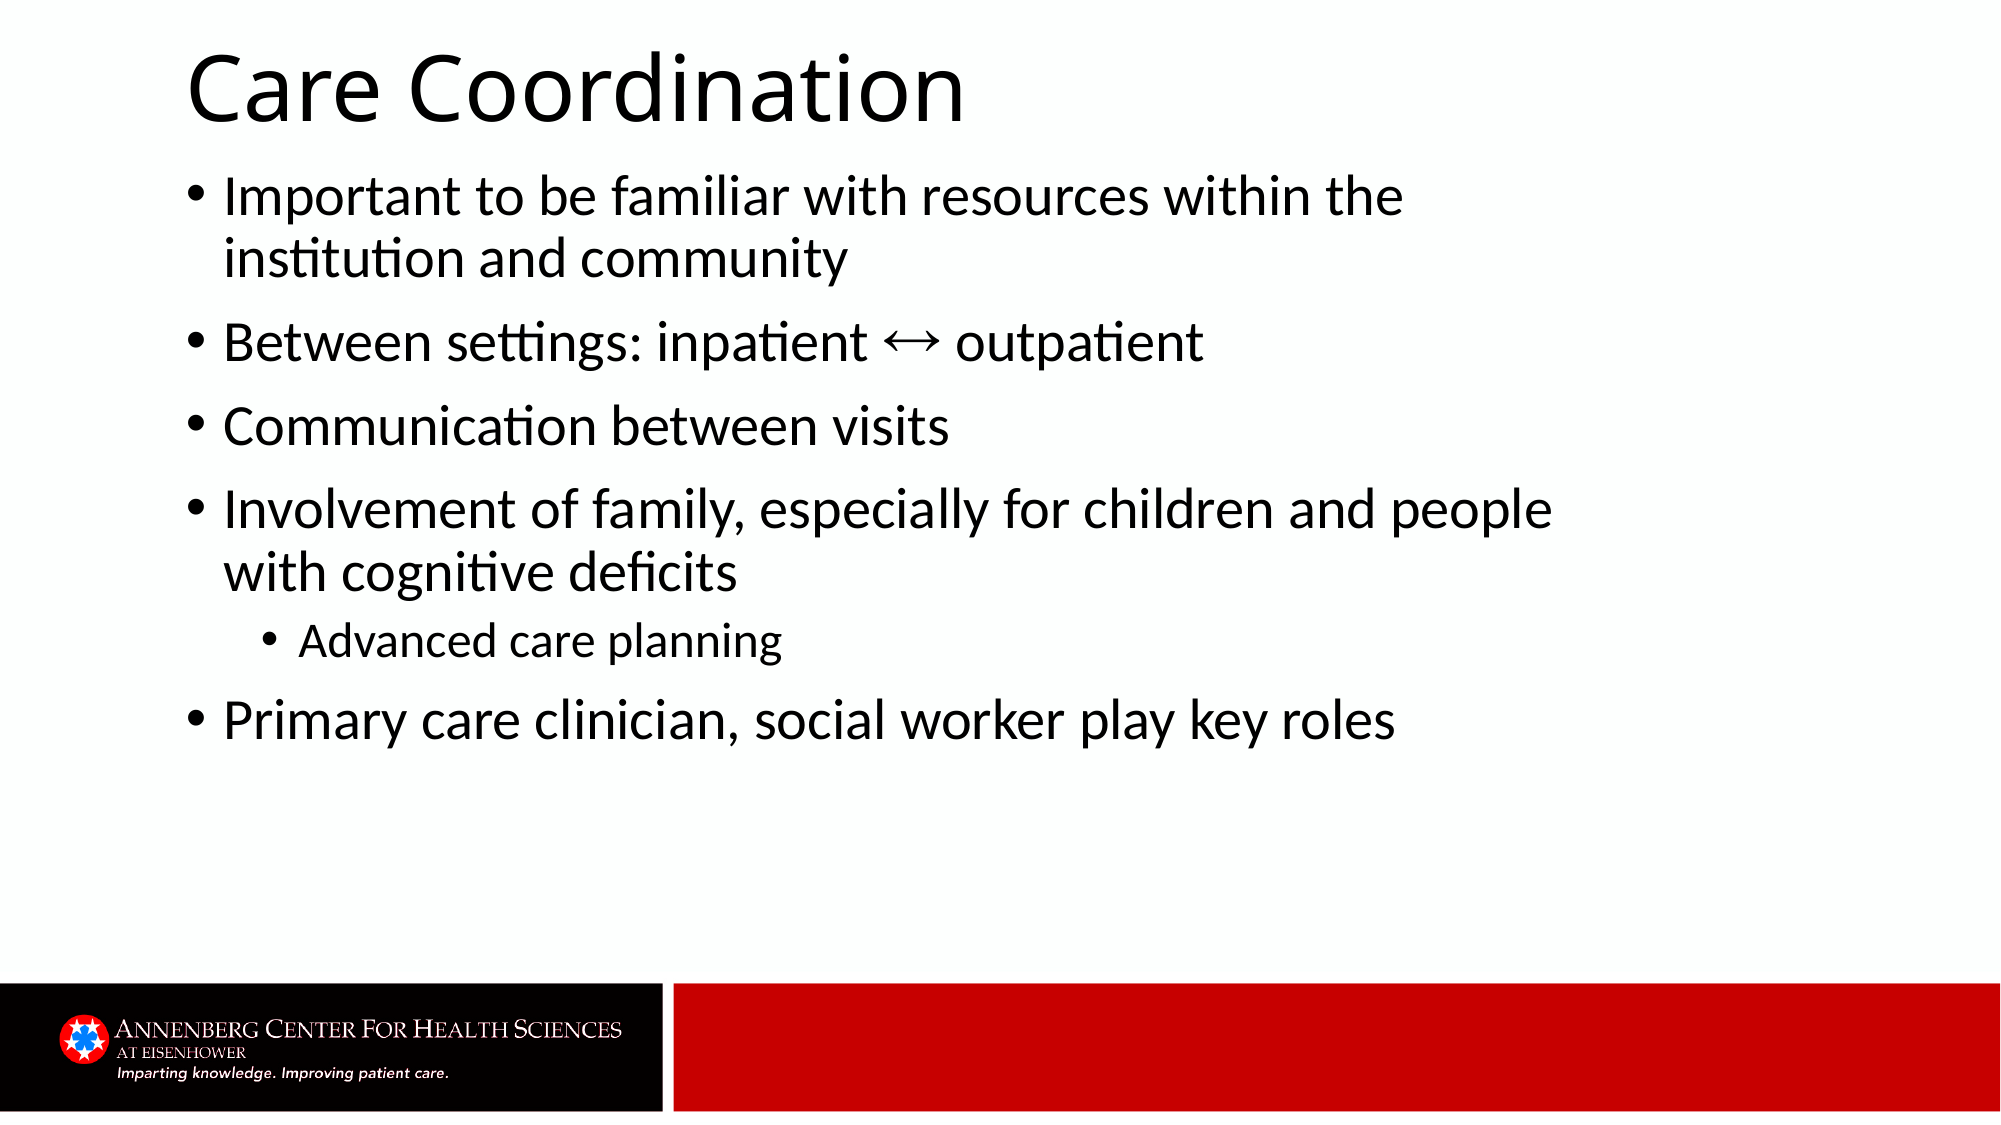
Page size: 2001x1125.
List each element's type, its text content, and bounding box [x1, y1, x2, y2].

list Important to be familiar with resources within the institution and community Between settings: inpatient  outpatient Communication between visits Involvement of family, especially for children and people with cognitive deficits Advanced care planning Primary care clinician, social worker play key roles [170, 157, 1675, 995]
title Care Coordination [170, 26, 1675, 157]
picture [0, 0, 2001, 1125]
